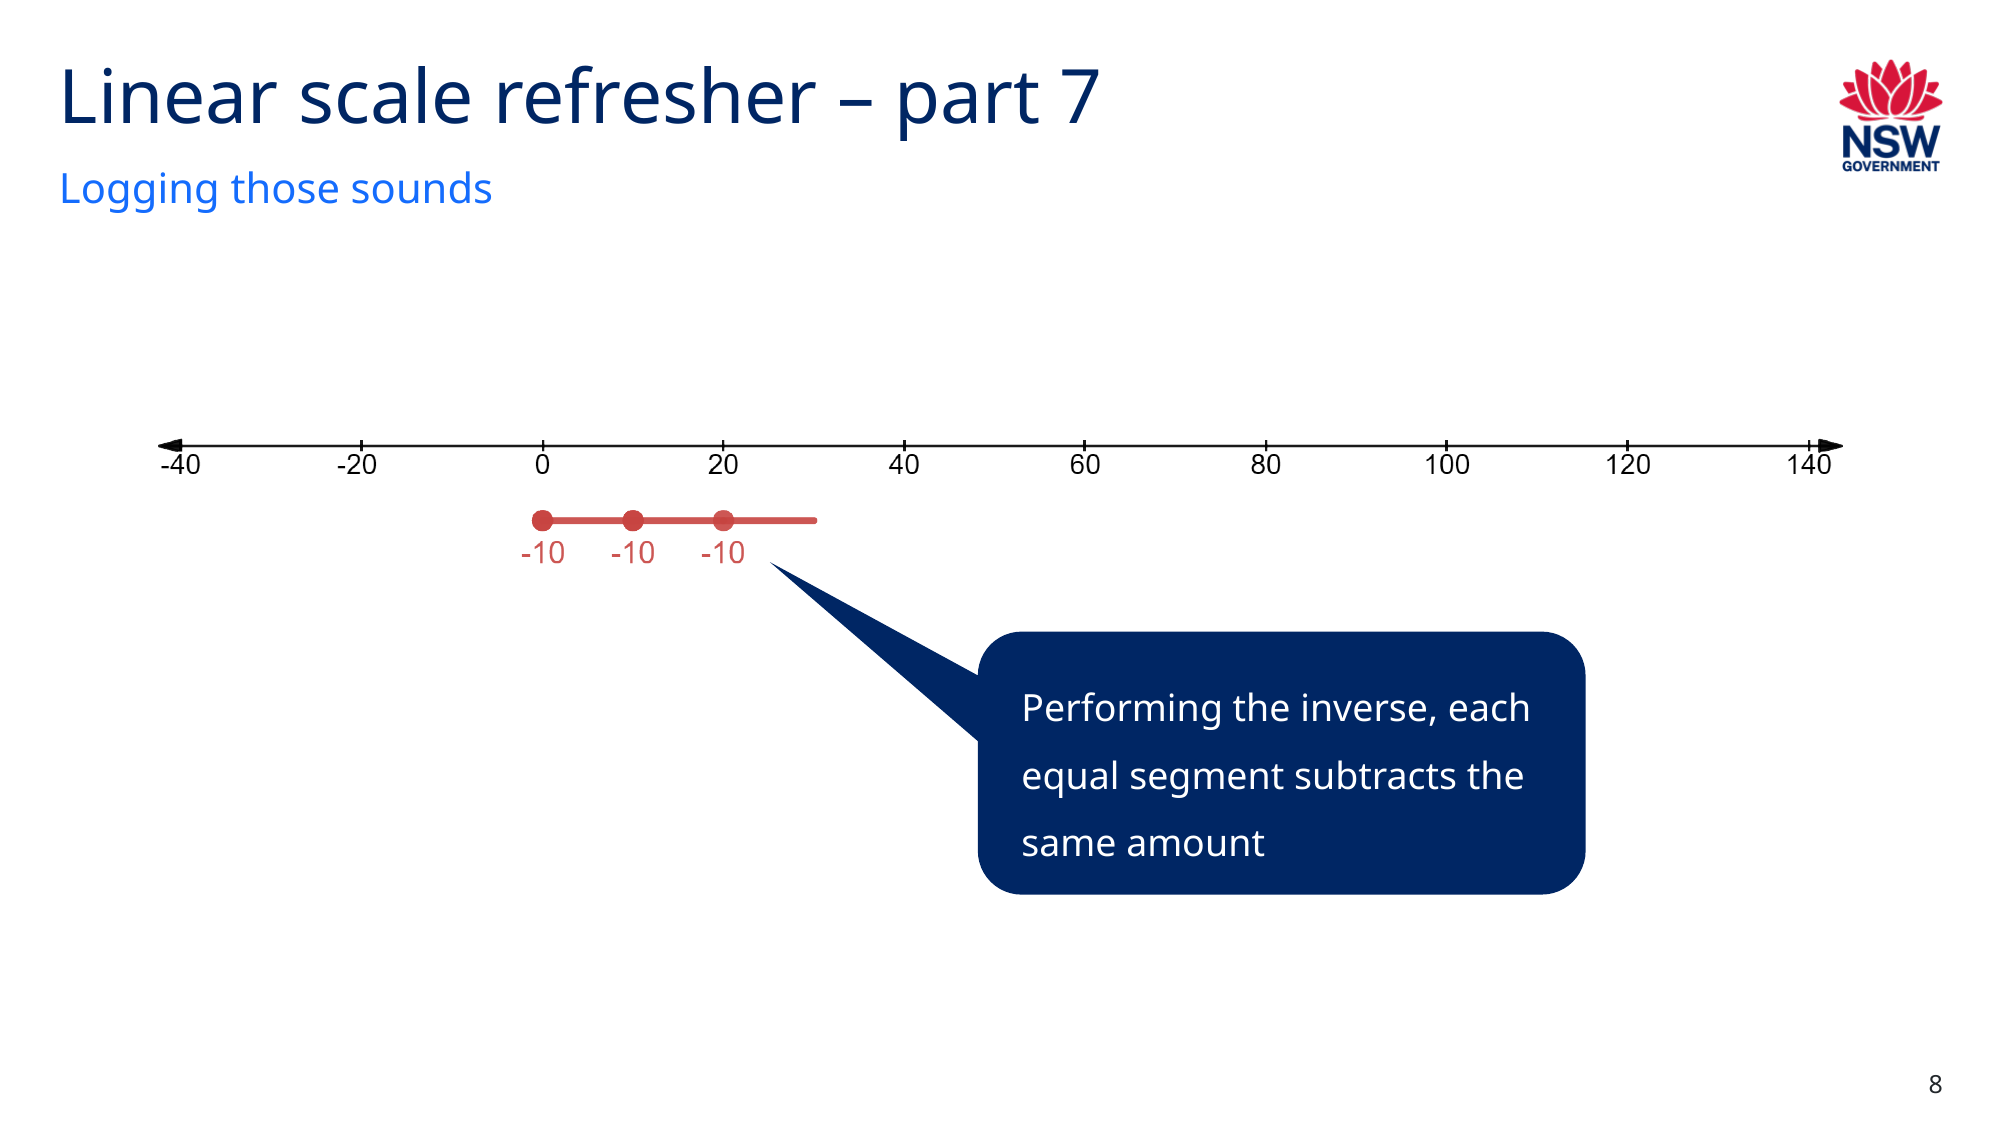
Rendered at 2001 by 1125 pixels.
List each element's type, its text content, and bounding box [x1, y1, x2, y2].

list Logging those sounds [59, 161, 1713, 212]
picture [1839, 59, 1943, 172]
picture [156, 338, 1844, 653]
slide_number 8 [1824, 1068, 1943, 1099]
text_box Performing the inverse, each equal segment subtracts the same amount [873, 653, 1587, 896]
title Linear scale refresher – part 7 [59, 59, 1713, 149]
